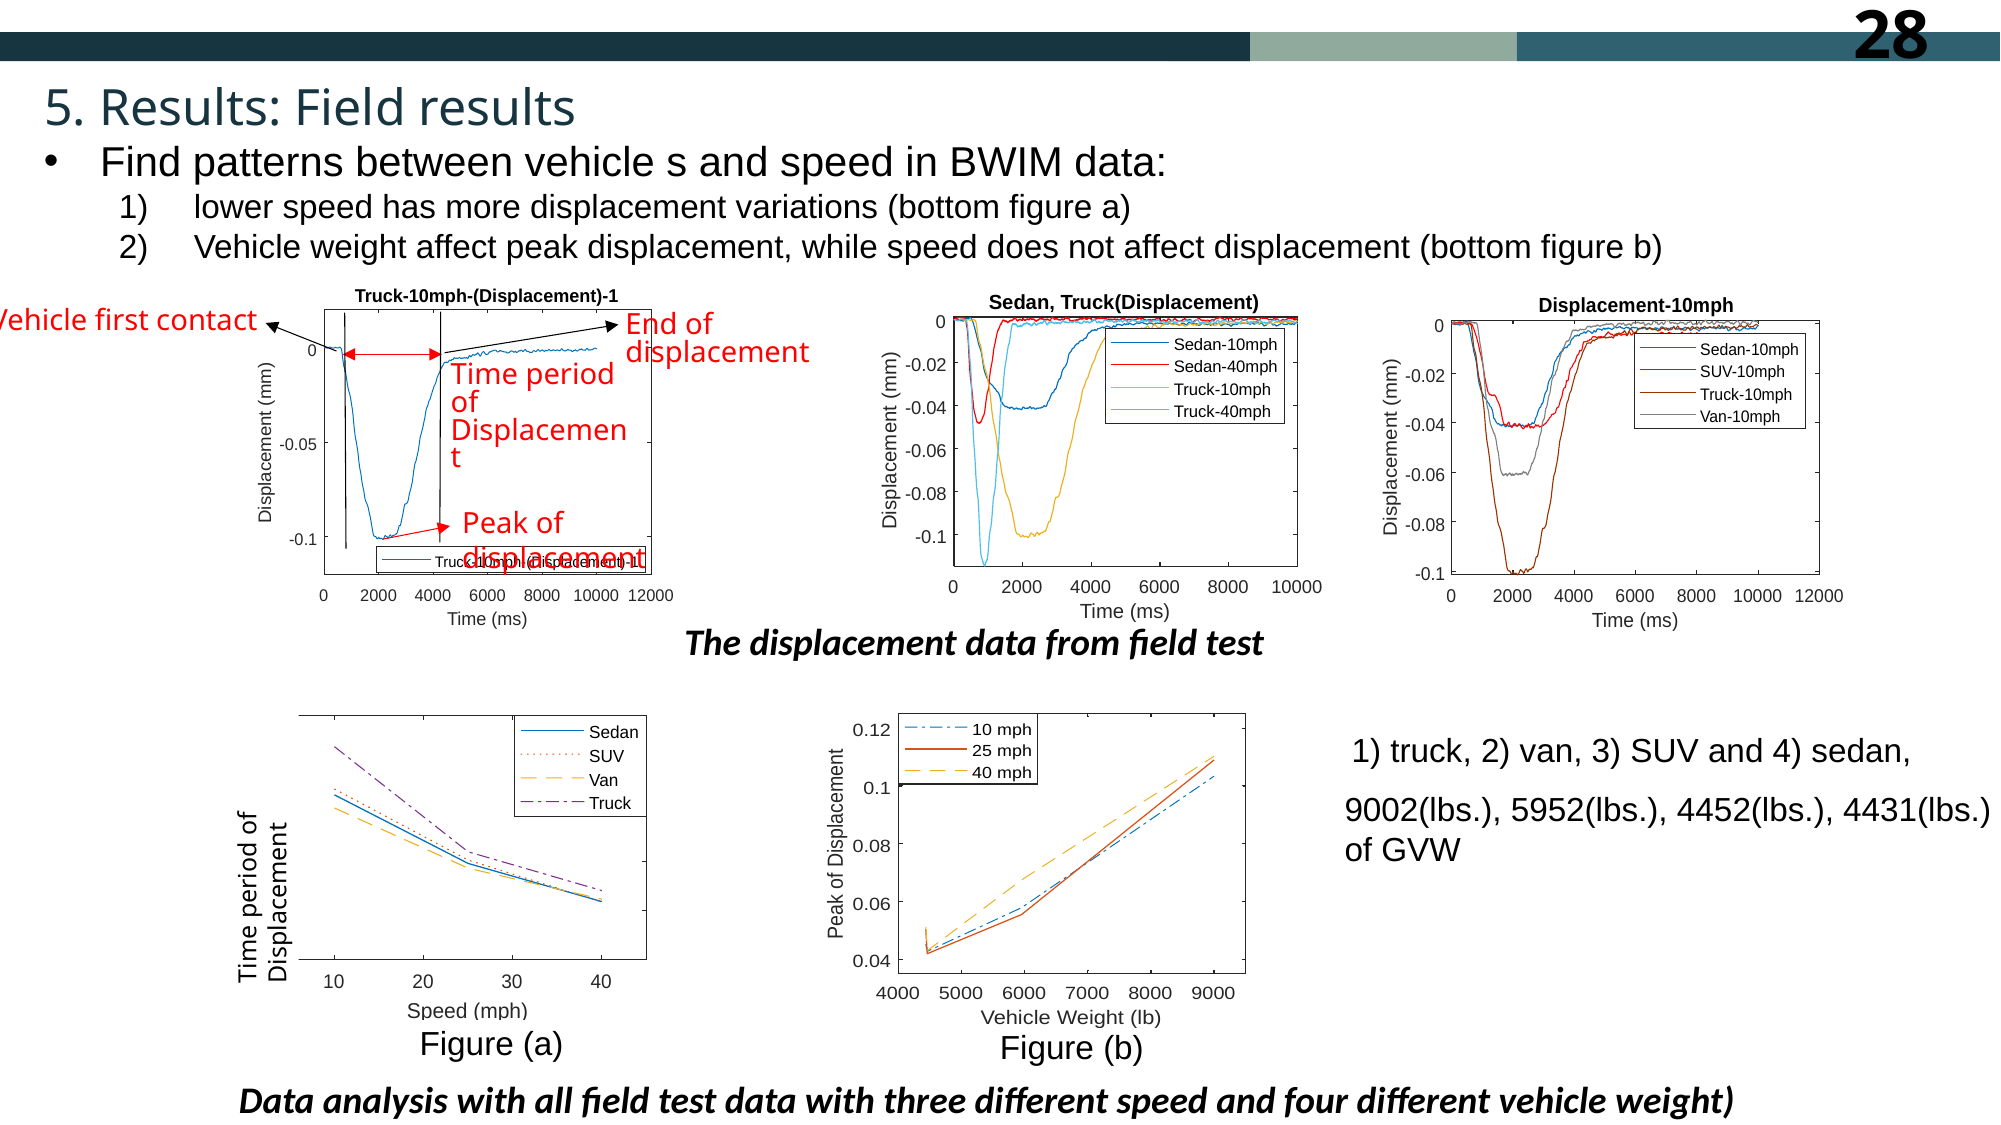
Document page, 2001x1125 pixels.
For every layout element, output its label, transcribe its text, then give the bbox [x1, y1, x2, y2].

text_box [0, 281, 1866, 631]
text_box The displacement data from field test [669, 631, 1290, 670]
title 5. Results: Field results [29, 72, 1830, 145]
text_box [224, 670, 2000, 1125]
text_box Find patterns between vehicle s and speed in BWIM data: lower speed has more displacement variations (bottom figure a) Vehicle weight affect peak displacement, while speed does not affect displacement (bottom figure b) [29, 127, 2000, 273]
